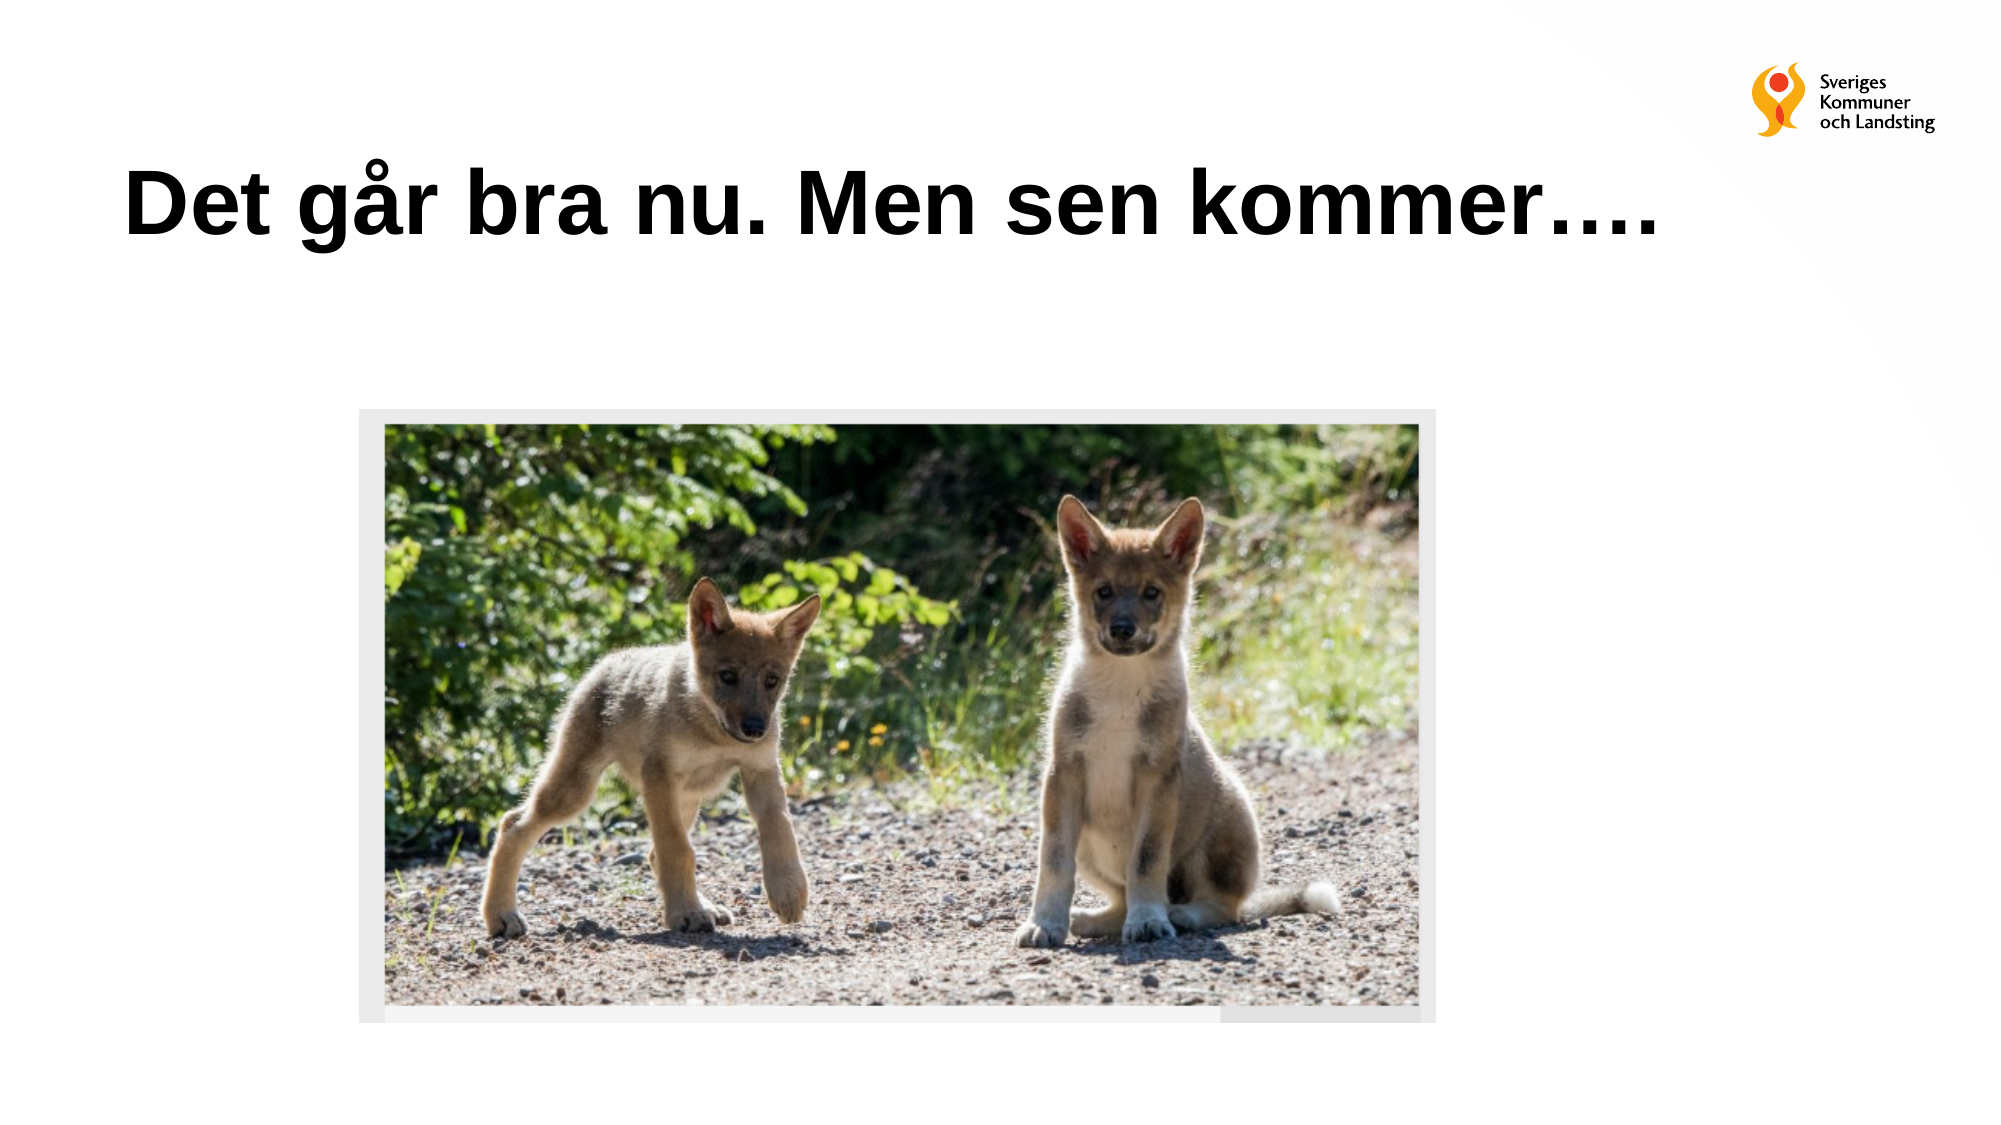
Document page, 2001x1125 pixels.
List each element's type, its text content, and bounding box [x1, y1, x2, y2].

title Det går bra nu. Men sen kommer…. [108, 143, 1686, 346]
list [359, 409, 1436, 1023]
